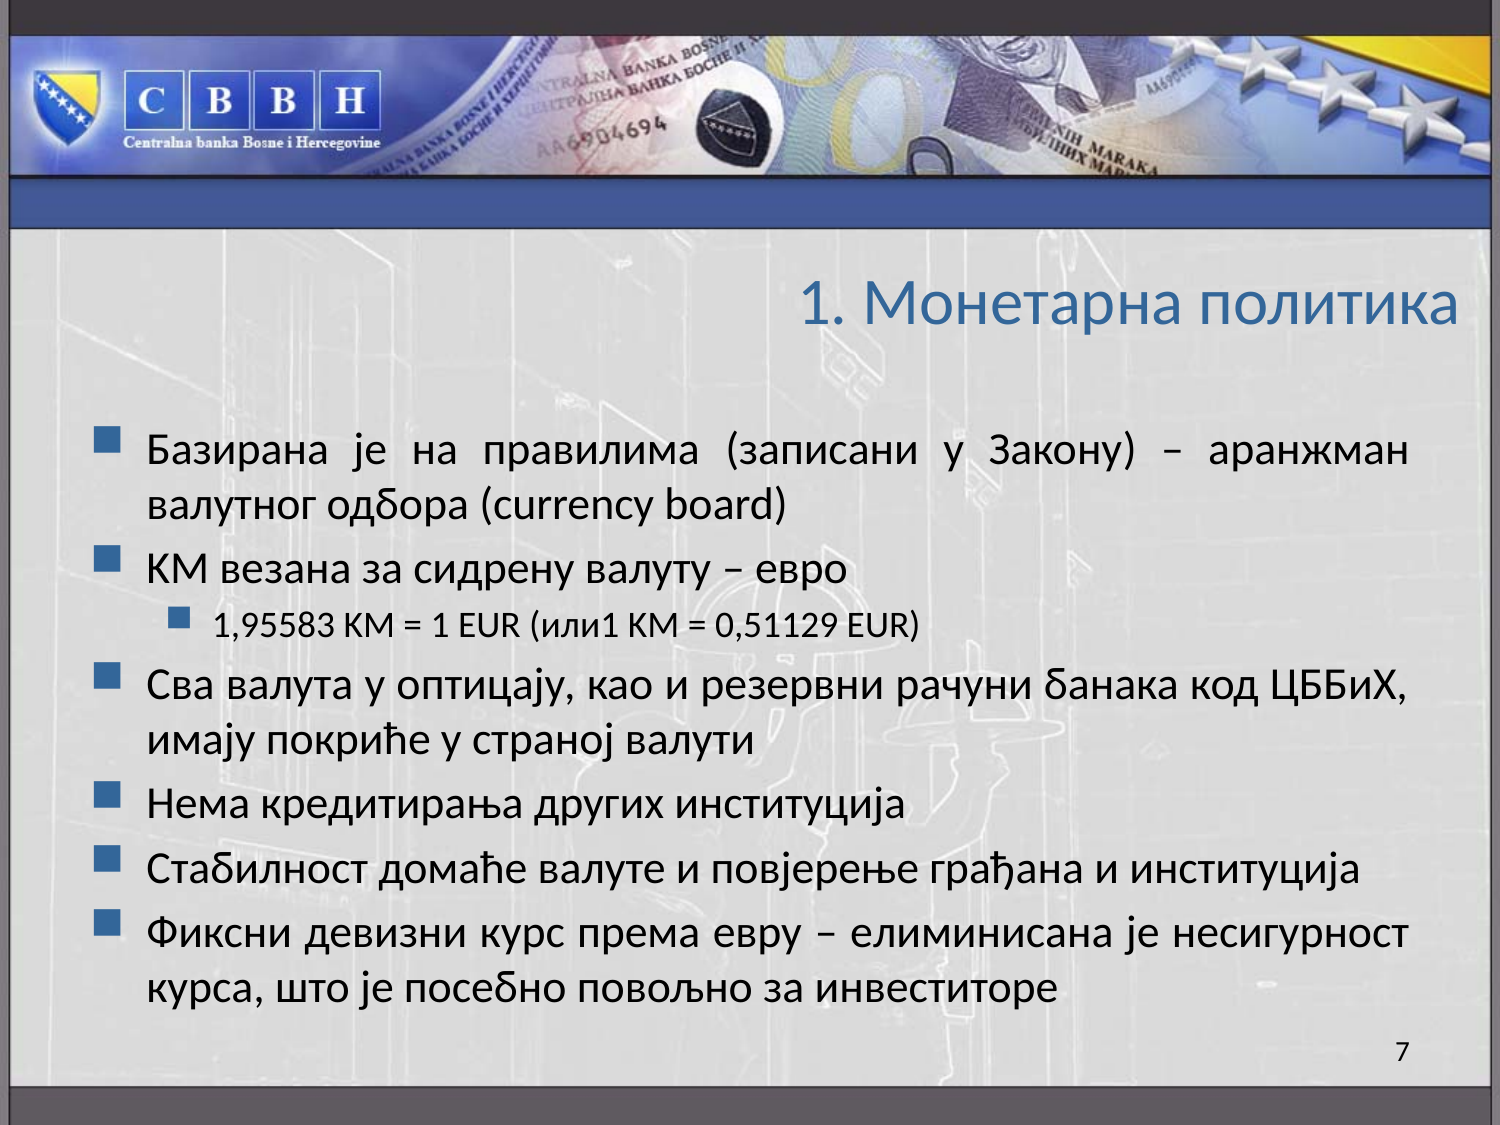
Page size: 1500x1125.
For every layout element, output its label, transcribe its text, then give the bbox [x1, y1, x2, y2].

picture [0, 0, 1500, 1125]
list Базирана је на правилима (записани у Закону) – aранжман валутног одбора (currency board) KM везана за сидрену валуту – евро 1,95583 KM = 1 EUR (или1 KM = 0,51129 EUR) Сва валута у оптицају, као и резервни рачуни банака код ЦББиХ, имају покриће у страној валути Нема кредитирања других институција Стабилност домаће валуте и повјерење грађана и институција Фиксни девизни курс према евру – eлиминисана је несигурност курса, што је посебно повољно за инвеститоре [74, 363, 1426, 1067]
title 1. Монетарна политика [76, 244, 1477, 352]
slide_number 7 [1074, 1024, 1426, 1103]
